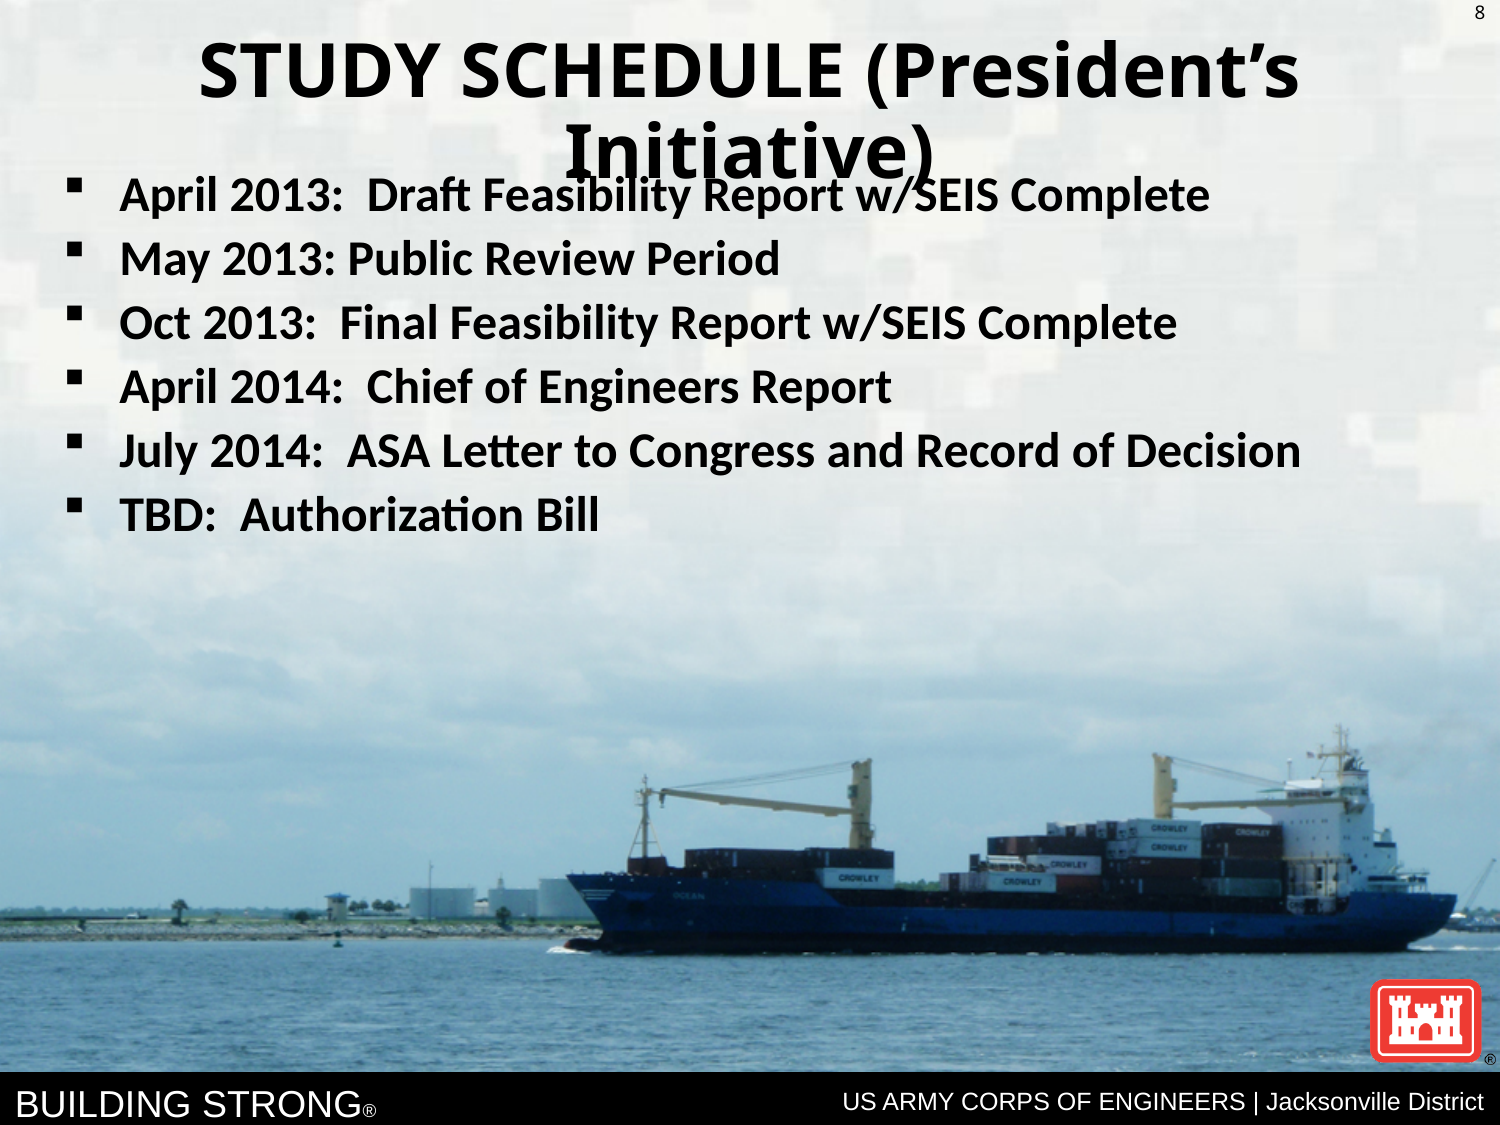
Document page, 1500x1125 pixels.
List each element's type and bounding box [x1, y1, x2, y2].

picture [0, 0, 1500, 979]
text_box [0, 979, 1500, 1125]
